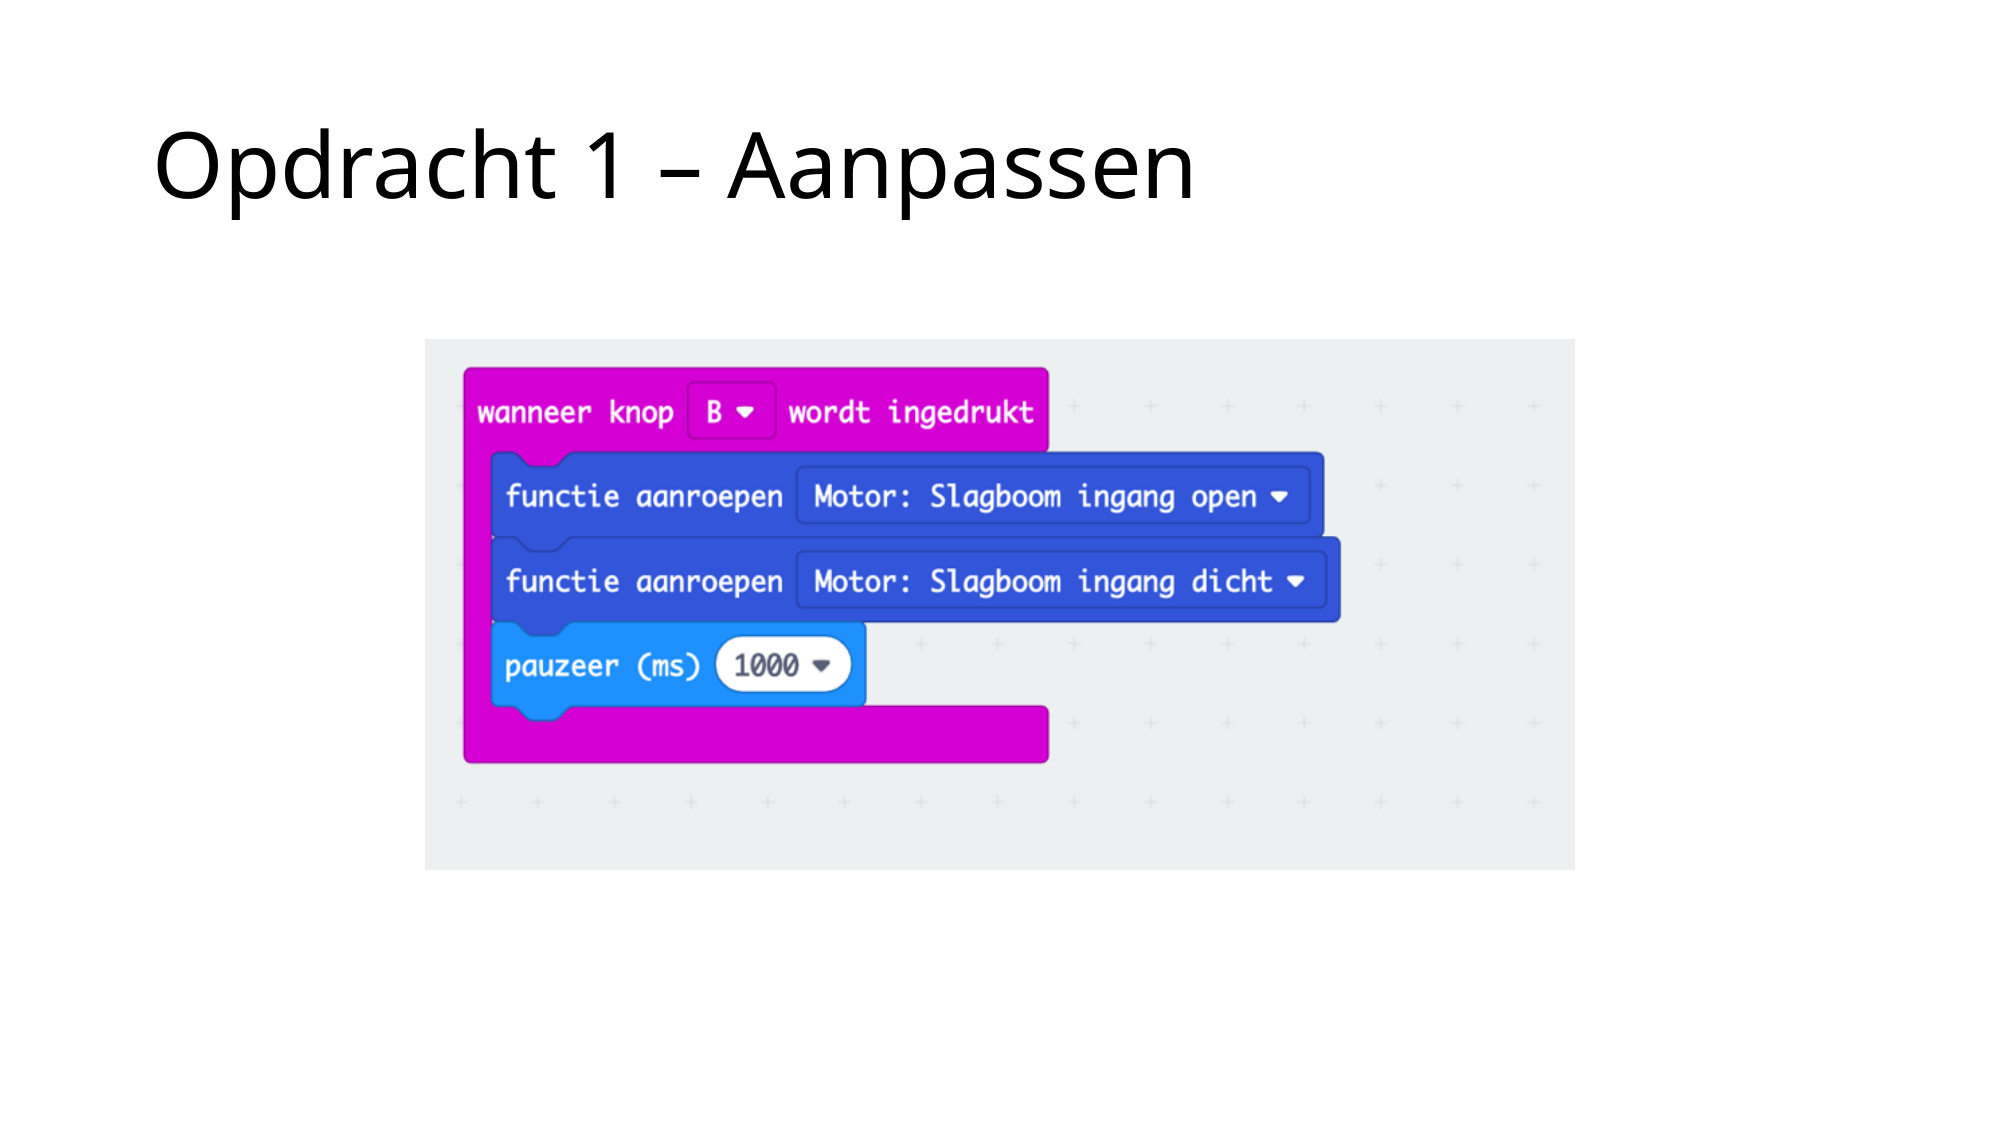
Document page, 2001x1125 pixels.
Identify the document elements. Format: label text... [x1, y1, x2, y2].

title Opdracht 1 – Aanpassen [137, 59, 1863, 278]
picture [425, 339, 1575, 870]
